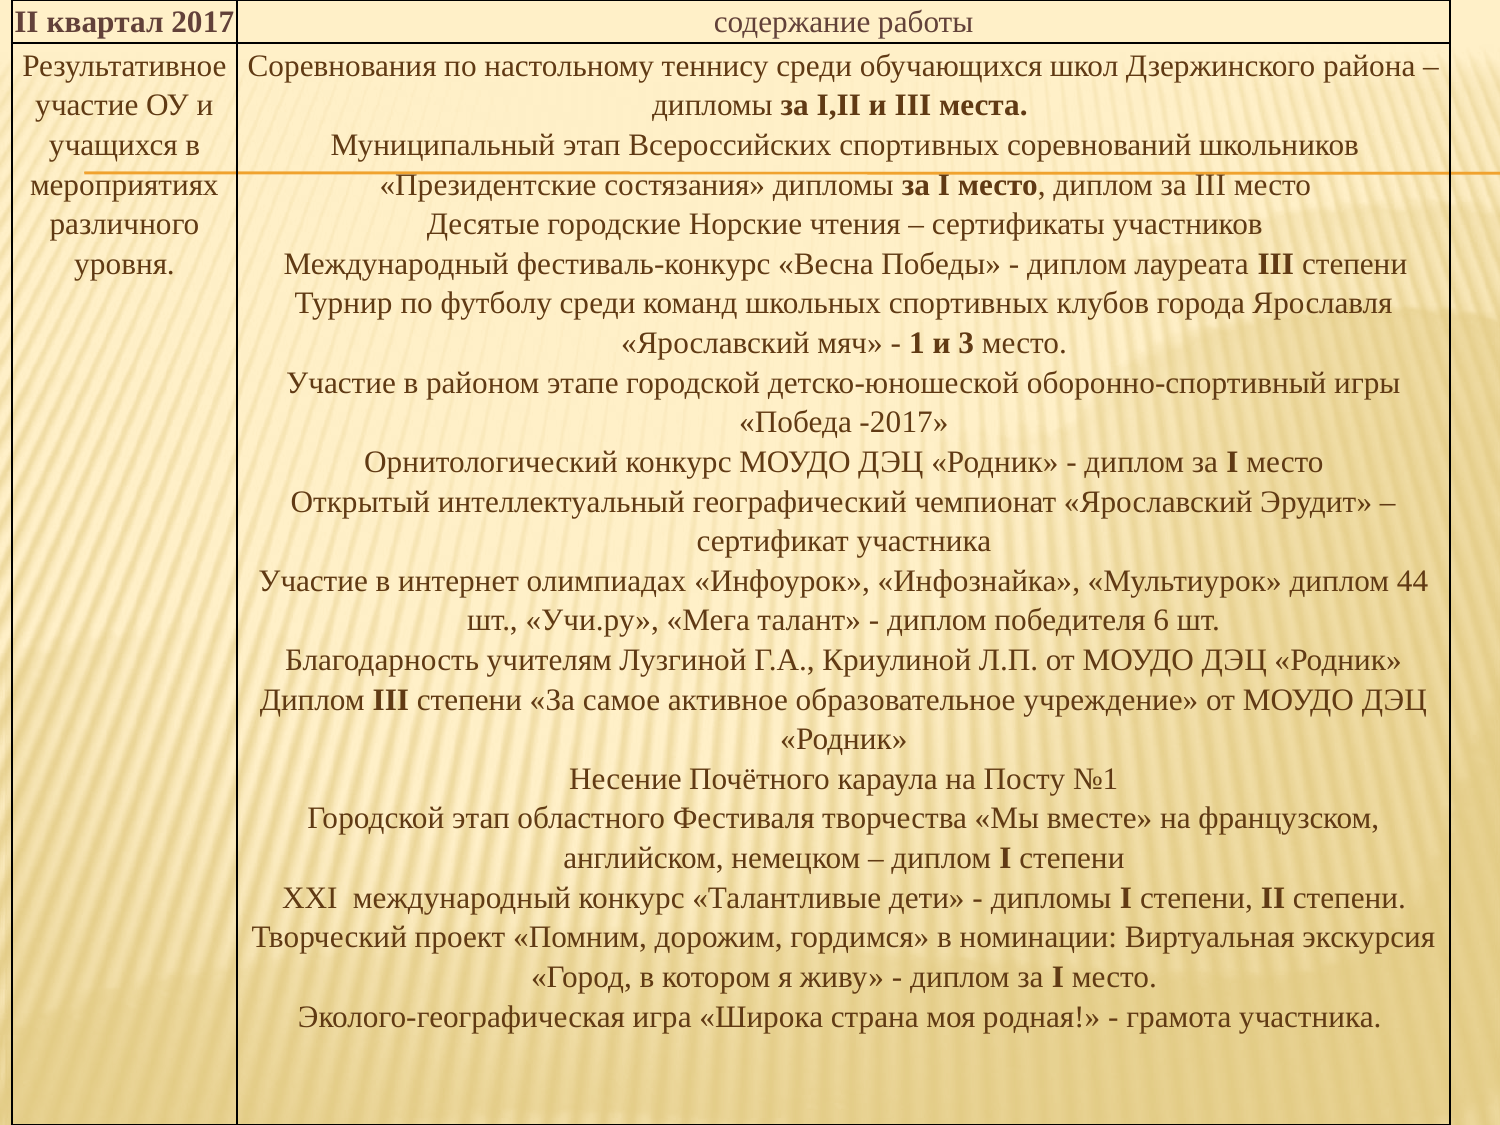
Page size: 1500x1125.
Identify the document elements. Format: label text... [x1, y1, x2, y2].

table_cell Соревнования по настольному теннису среди обучающихся школ Дзержинского района – дипломы за I,II и III места. Муниципальный этап Всероссийских спортивных соревнований школьников «Президентские состязания» дипломы за I место, диплом за III место Десятые городские Норские чтения – сертификаты участников Международный фестиваль-конкурс «Весна Победы» - диплом лауреата III степени Турнир по футболу среди команд школьных спортивных клубов города Ярославля «Ярославский мяч» - 1 и 3 место. Участие в районом этапе городской детско-юношеской оборонно-спортивный игры «Победа -2017» Орнитологический конкурс МОУДО ДЭЦ «Родник» - диплом за I место Открытый интеллектуальный географический чемпионат «Ярославский Эрудит» – сертификат участника Участие в интернет олимпиадах «Инфоурок», «Инфознайка», «Мультиурок» диплом 44 шт., «Учи.ру», «Мега талант» - диплом победителя 6 шт. Благодарность учителям Лузгиной Г.А., Криулиной Л.П. от МОУДО ДЭЦ «Родник» Диплом III степени «За самое активное образовательное учреждение» от МОУДО ДЭЦ «Родник» Несение Почётного караула на Посту №1 Городской этап областного Фестиваля творчества «Мы вместе» на французском, английском, немецком – диплом I степени XXI международный конкурс «Талантливые дети» - дипломы I степени, II степени. Творческий проект «Помним, дорожим, гордимся» в номинации: Виртуальная экскурсия «Город, в котором я живу» - диплом за I место. Эколого-географическая игра «Широка страна моя родная!» - грамота участника. [238, 44, 1449, 1124]
table_header II квартал 2017 [13, 1, 236, 42]
table_header содержание работы [238, 1, 1449, 42]
table_cell Результативное участие ОУ и учащихся в мероприятиях различного уровня. [13, 44, 236, 1124]
